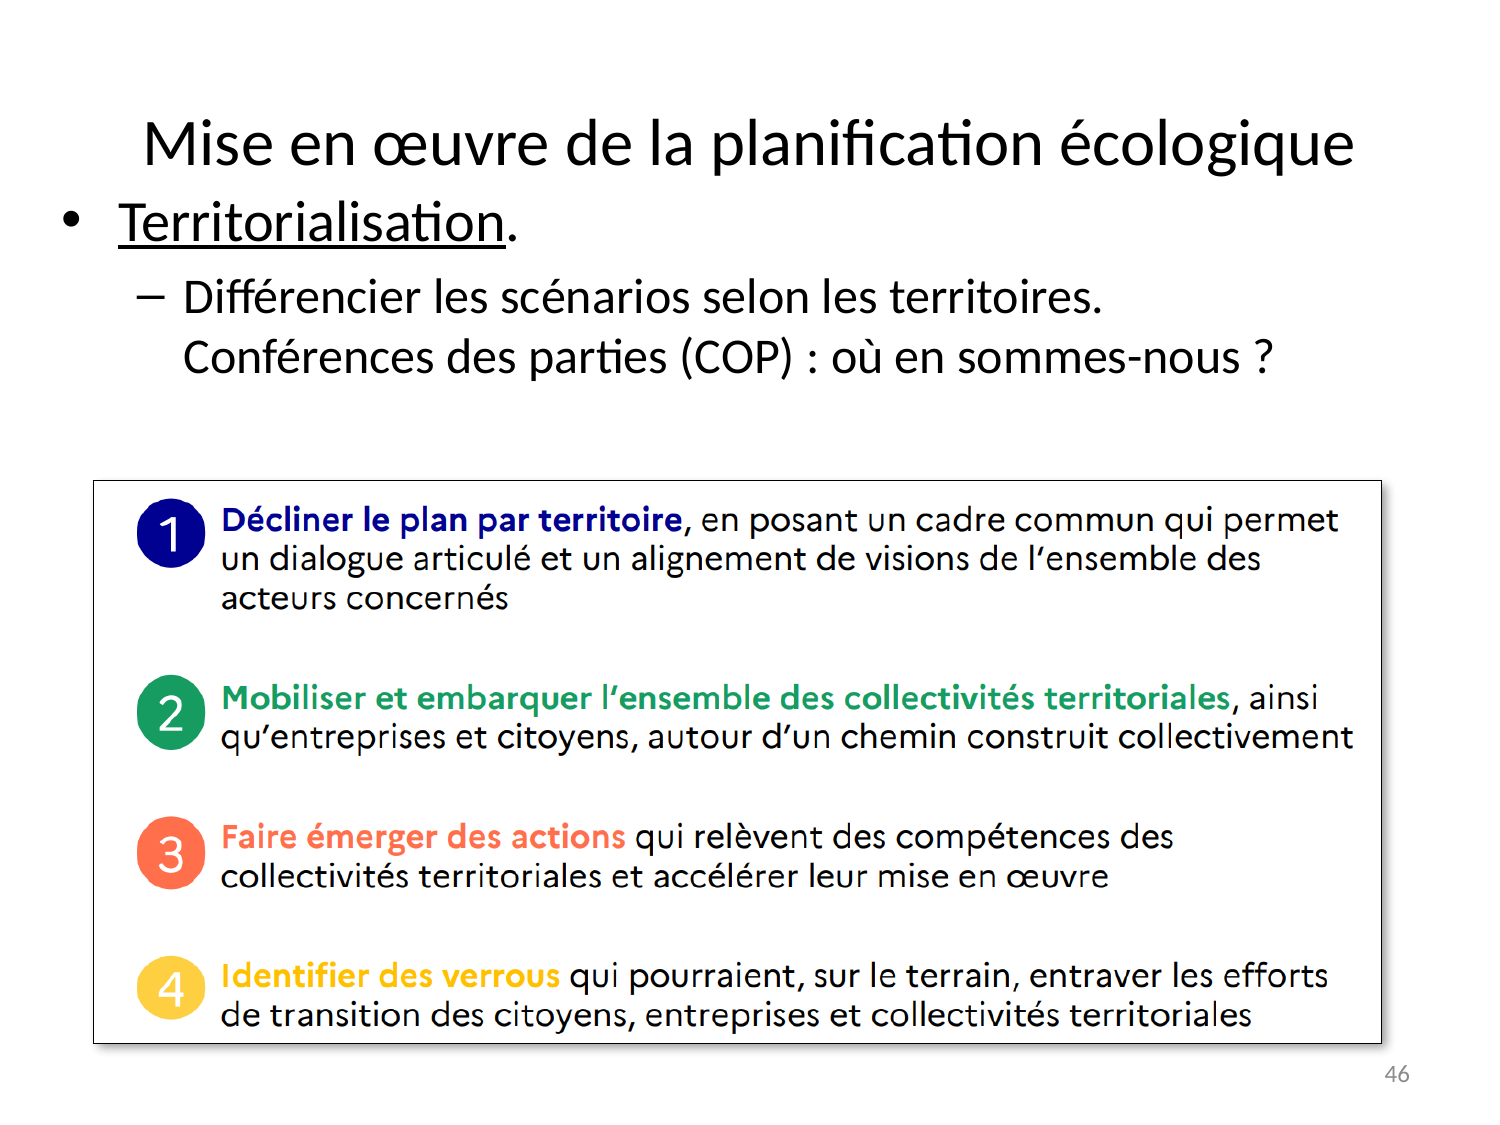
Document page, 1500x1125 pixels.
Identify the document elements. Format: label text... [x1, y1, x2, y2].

list Territorialisation. Différencier les scénarios selon les territoires. Conférences des parties (COP) : où en sommes-nous ? [46, 175, 1325, 930]
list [93, 480, 1382, 1044]
slide_number 46 [1074, 1042, 1425, 1103]
title Mise en œuvre de la planification écologique [75, 45, 1425, 233]
